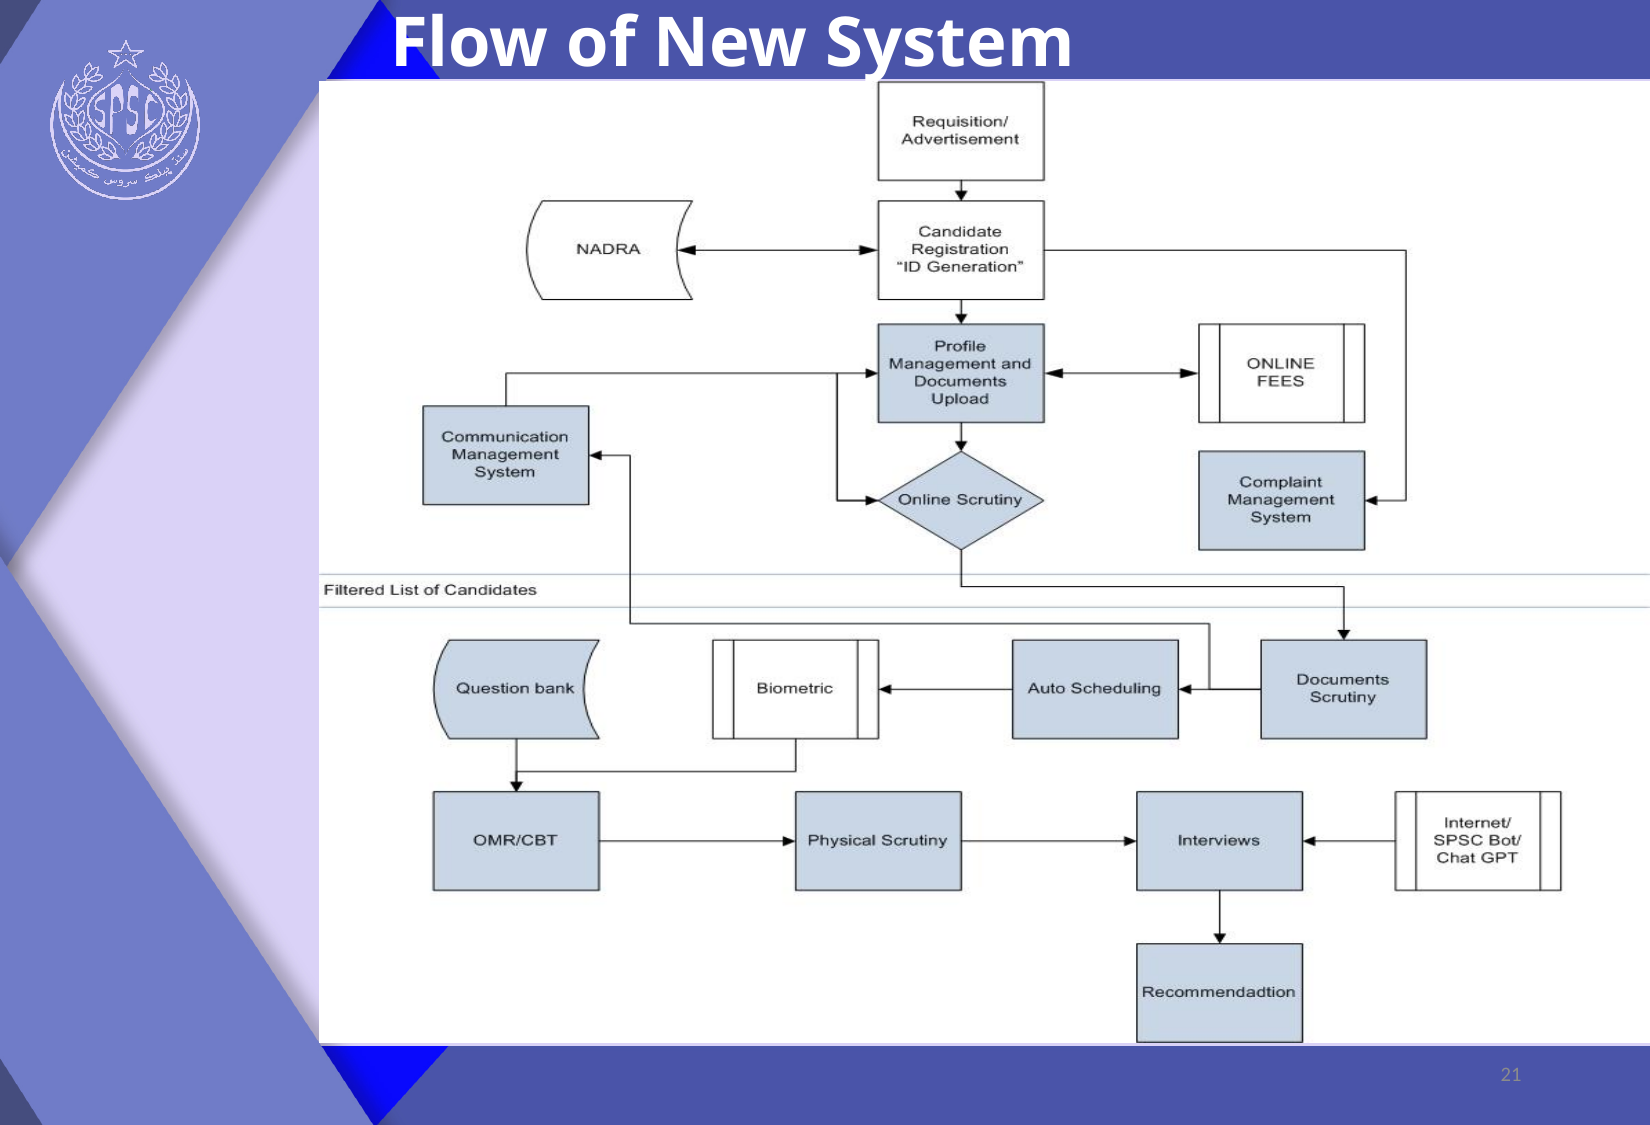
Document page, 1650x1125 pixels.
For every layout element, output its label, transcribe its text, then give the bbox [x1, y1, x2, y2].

picture [0, 0, 1650, 1125]
title Flow of New System [375, 0, 1236, 81]
slide_number 21 [1165, 1043, 1537, 1103]
